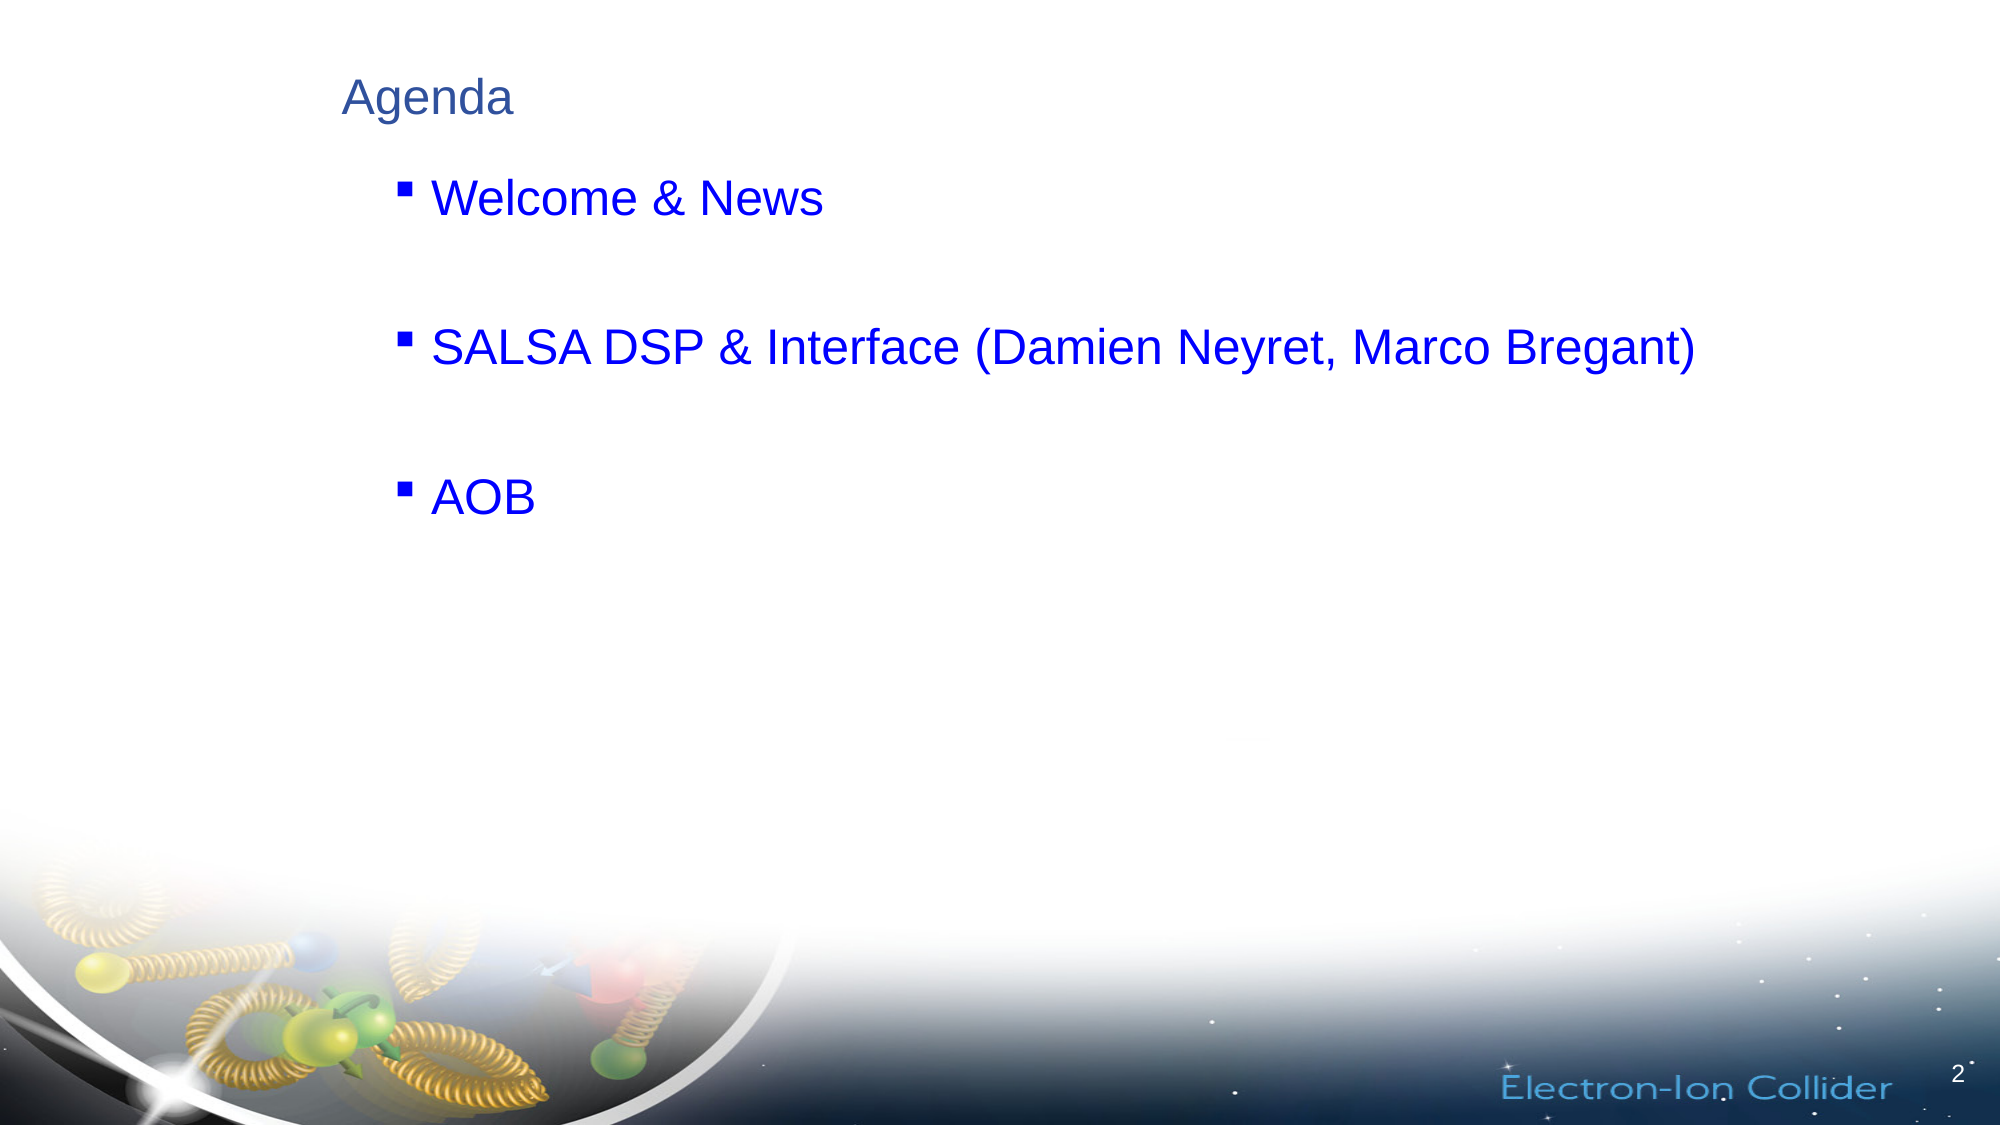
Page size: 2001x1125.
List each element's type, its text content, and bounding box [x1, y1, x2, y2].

picture [0, 0, 2000, 1125]
text_box Welcome & News SALSA DSP & Interface (Damien Neyret, Marco Bregant) AOB [378, 164, 1915, 1037]
slide_number 2 [1530, 1042, 1981, 1103]
title Agenda [326, 32, 1535, 164]
